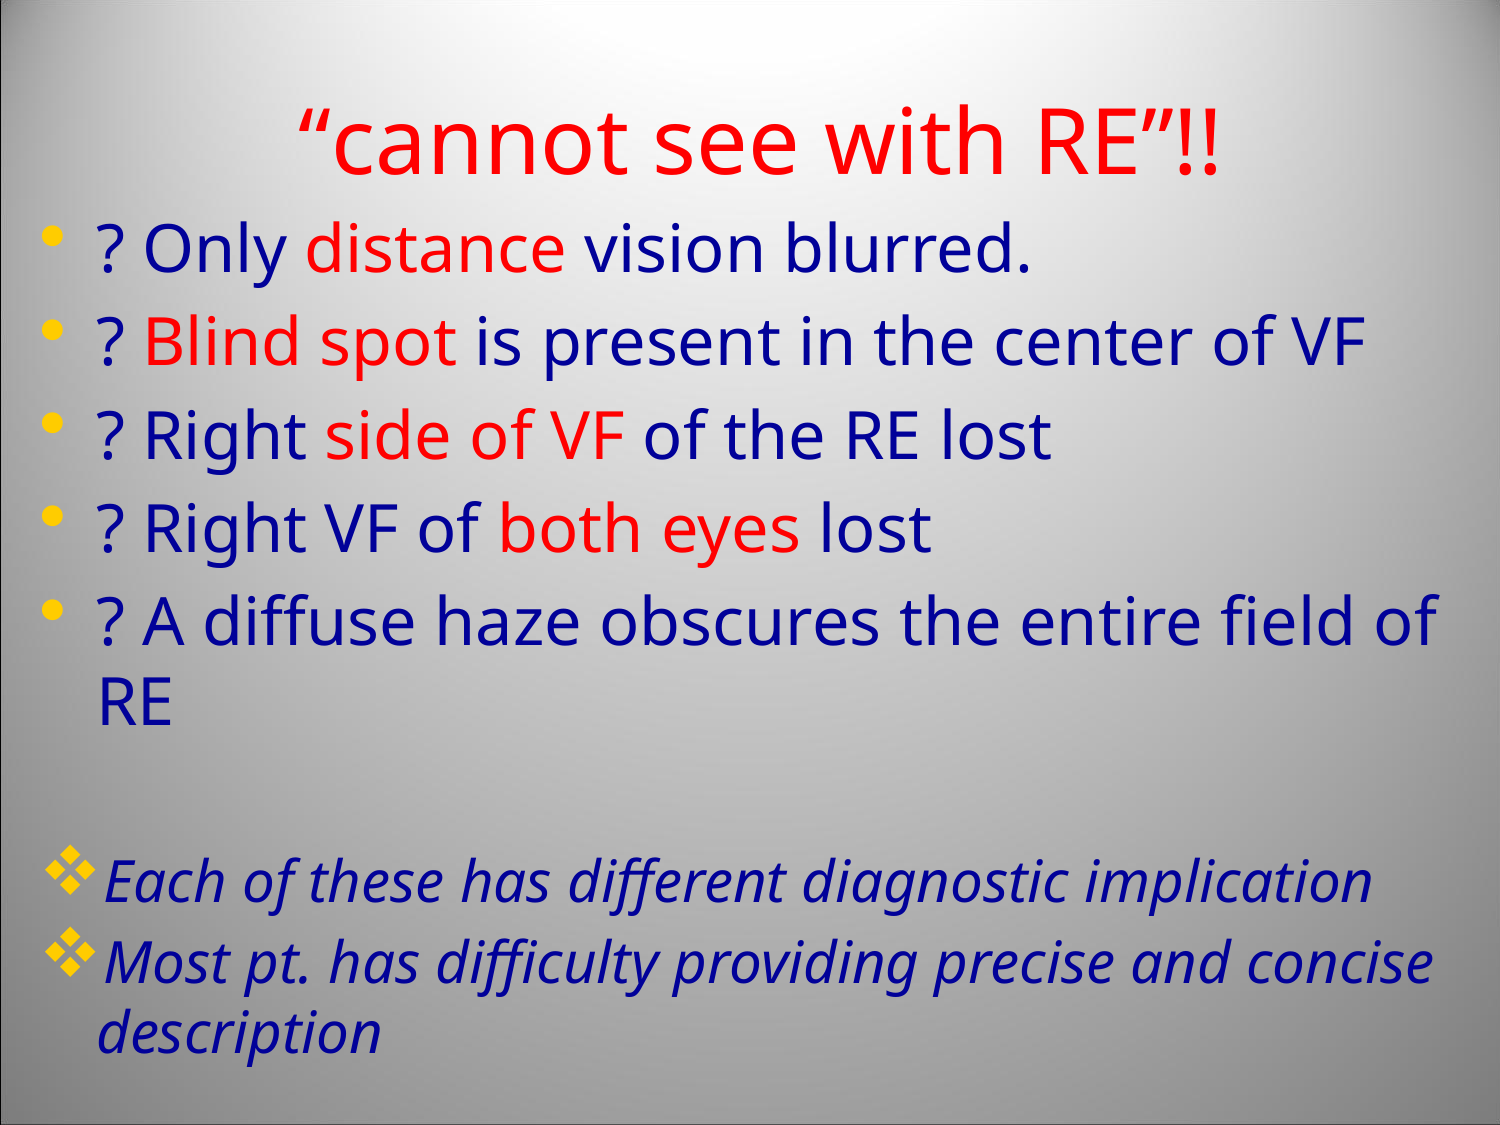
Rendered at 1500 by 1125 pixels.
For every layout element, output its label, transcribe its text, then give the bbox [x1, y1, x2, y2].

list “cannot see with RE”!! ? Only distance vision blurred. ? Blind spot is present in the center of VF ? Right side of VF of the RE lost ? Right VF of both eyes lost ? A diffuse haze obscures the entire field of RE Each of these has different diagnostic implication Most pt. has difficulty providing precise and concise description [24, 74, 1500, 751]
picture [0, 0, 1500, 1125]
